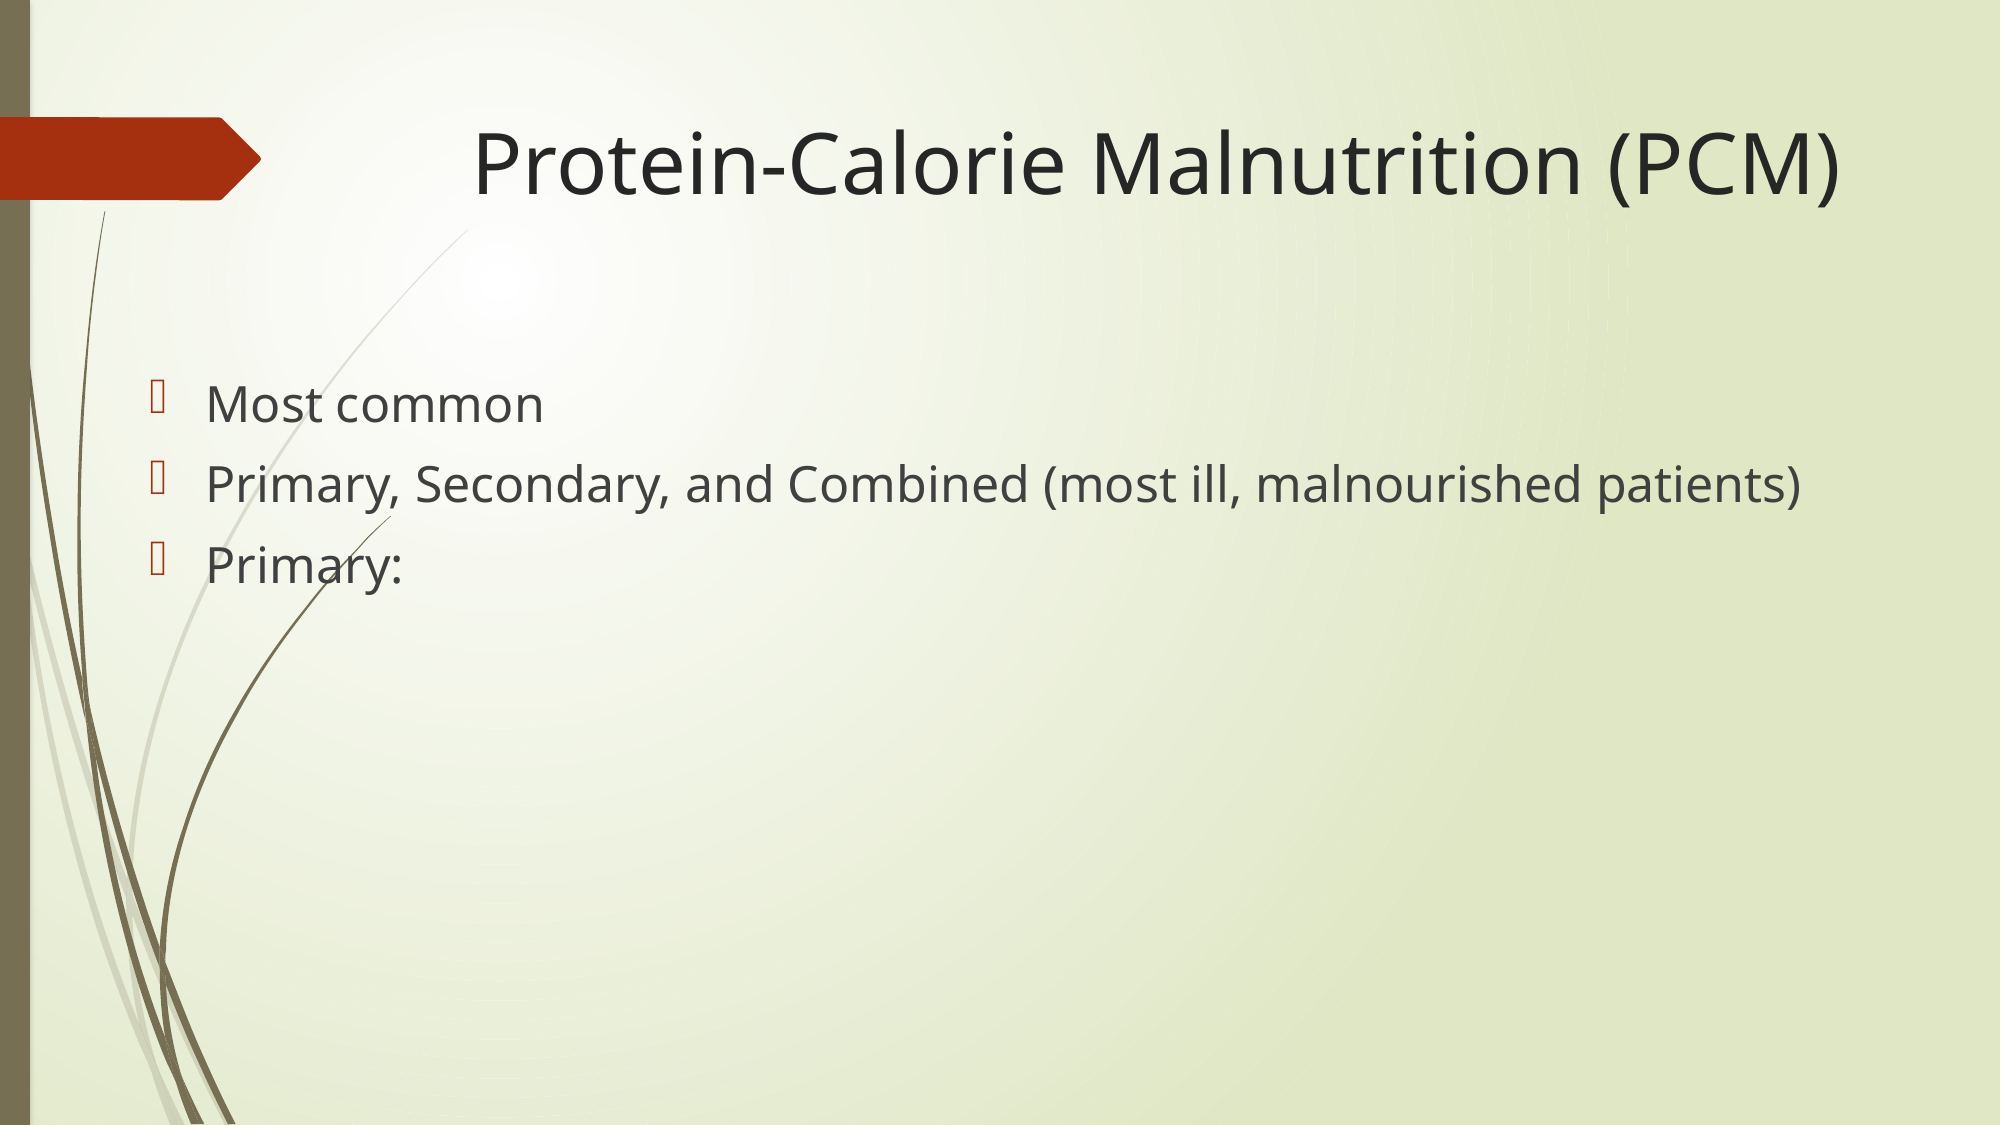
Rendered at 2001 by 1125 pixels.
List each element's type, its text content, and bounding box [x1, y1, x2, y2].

title Protein-Calorie Malnutrition (PCM) [425, 102, 1888, 313]
list Most common Primary, Secondary, and Combined (most ill, malnourished patients) Primary: [134, 364, 1866, 1085]
